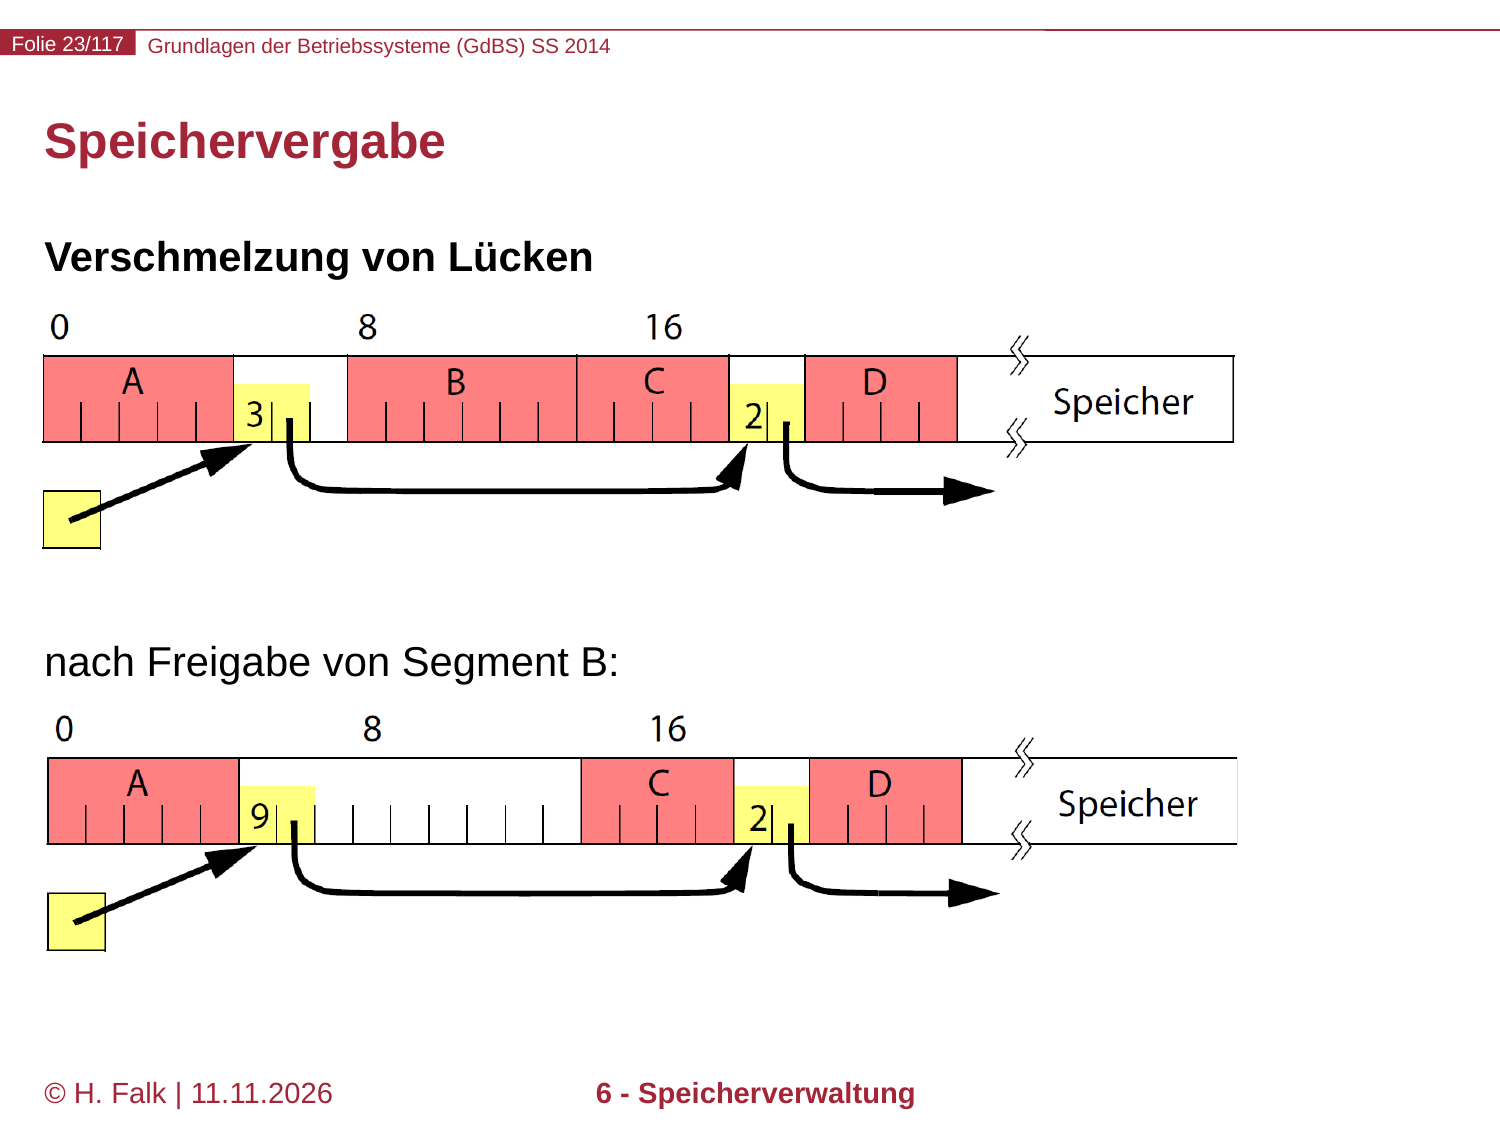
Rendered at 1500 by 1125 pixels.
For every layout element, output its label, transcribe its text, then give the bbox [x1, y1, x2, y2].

picture [41, 309, 1238, 551]
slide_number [29, 1066, 301, 1125]
title Speichervergabe [29, 90, 1471, 198]
footer 6 - Speicherverwaltung [301, 1066, 1211, 1125]
list Verschmelzung von Lücken nach Freigabe von Segment B: [29, 227, 1471, 1047]
picture [41, 711, 1238, 953]
